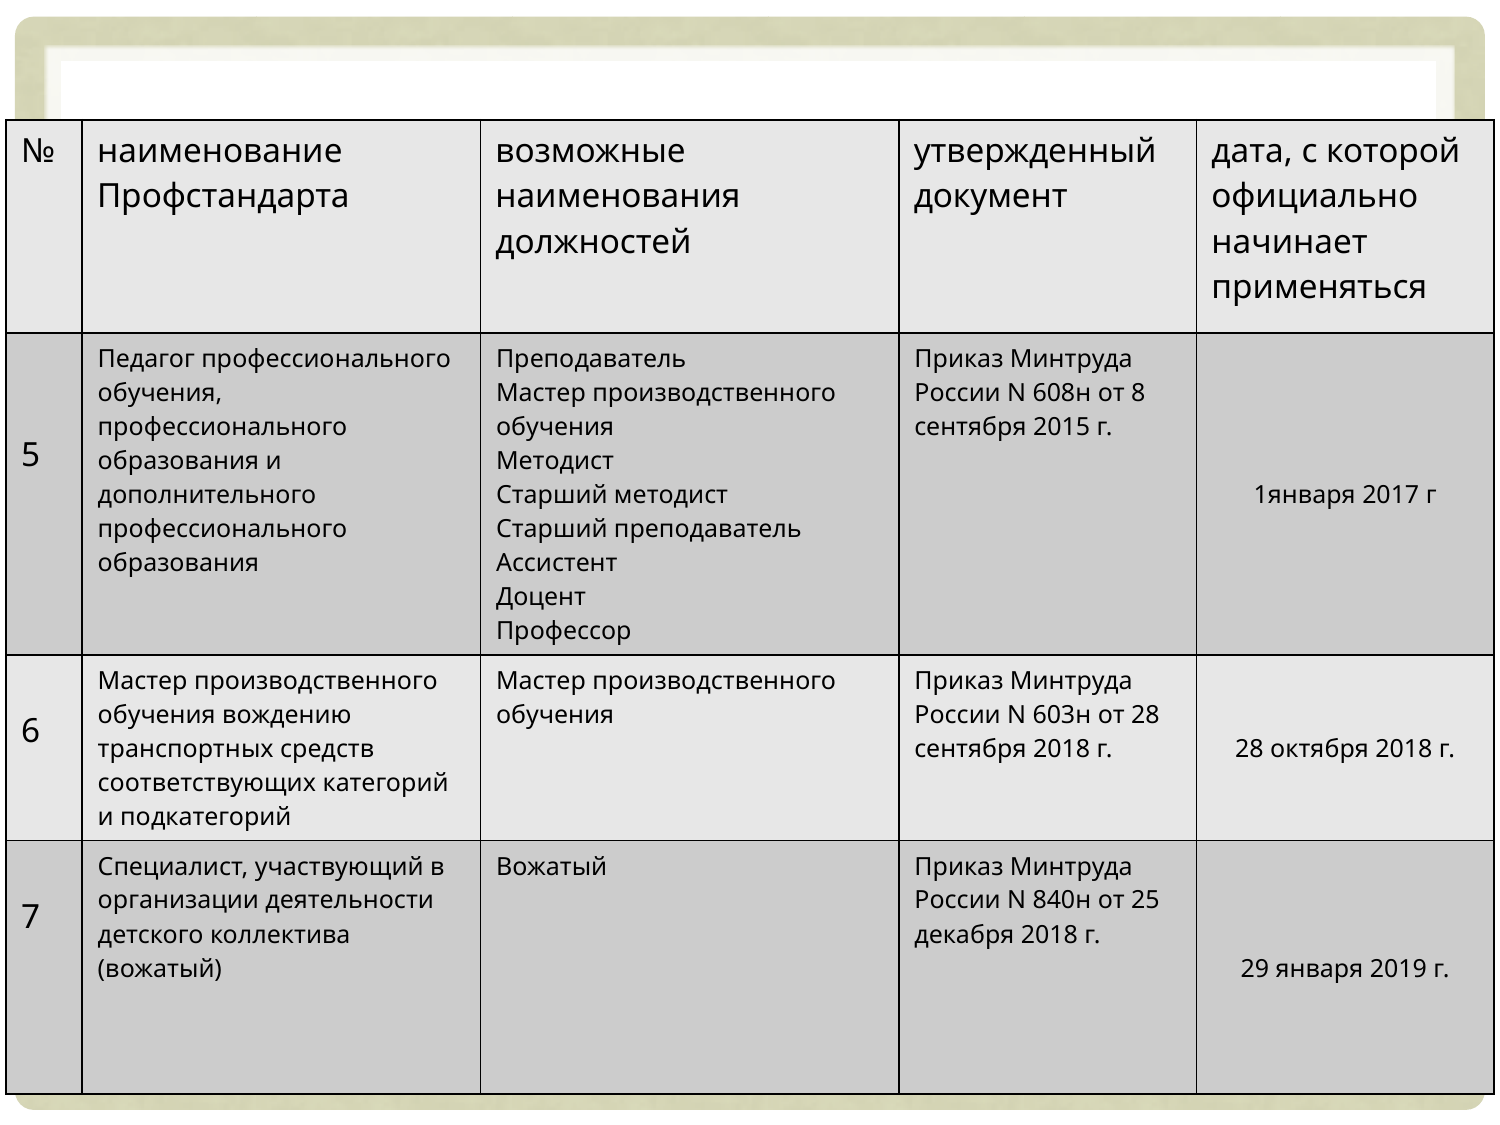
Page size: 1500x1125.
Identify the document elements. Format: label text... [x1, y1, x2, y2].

table_cell 7 [7, 841, 81, 1093]
table_header дата, с которой официально начинает применяться [1197, 121, 1493, 332]
table_cell Мастер производственного обучения [481, 656, 898, 840]
table_cell Педагог профессионального обучения, профессионального образования и дополнительного профессионального образования [83, 334, 480, 654]
table_cell 5 [7, 334, 81, 654]
table_header № [7, 121, 81, 332]
table_header возможные наименования должностей [481, 121, 898, 332]
table_cell 1января 2017 г [1197, 334, 1493, 654]
table_header утвержденный документ [900, 121, 1196, 332]
table_cell Приказ Минтруда России N 603н от 28 сентября 2018 г. [900, 656, 1196, 840]
table_cell 6 [7, 656, 81, 840]
table_cell Приказ Минтруда России N 608н от 8 сентября 2015 г. [900, 334, 1196, 654]
table_cell Мастер производственного обучения вождению транспортных средств соответствующих категорий и подкатегорий [83, 656, 480, 840]
table_cell Вожатый [481, 841, 898, 1093]
table_cell Специалист, участвующий в организации деятельности детского коллектива (вожатый) [83, 841, 480, 1093]
table_cell 29 января 2019 г. [1197, 841, 1493, 1093]
table_cell Приказ Минтруда России N 840н от 25 декабря 2018 г. [900, 841, 1196, 1093]
table_cell Преподаватель Мастер производственного обучения Методист Старший методист Старший преподаватель Ассистент Доцент Профессор [481, 334, 898, 654]
table_header наименование Профстандарта [83, 121, 480, 332]
table_cell 28 октября 2018 г. [1197, 656, 1493, 840]
